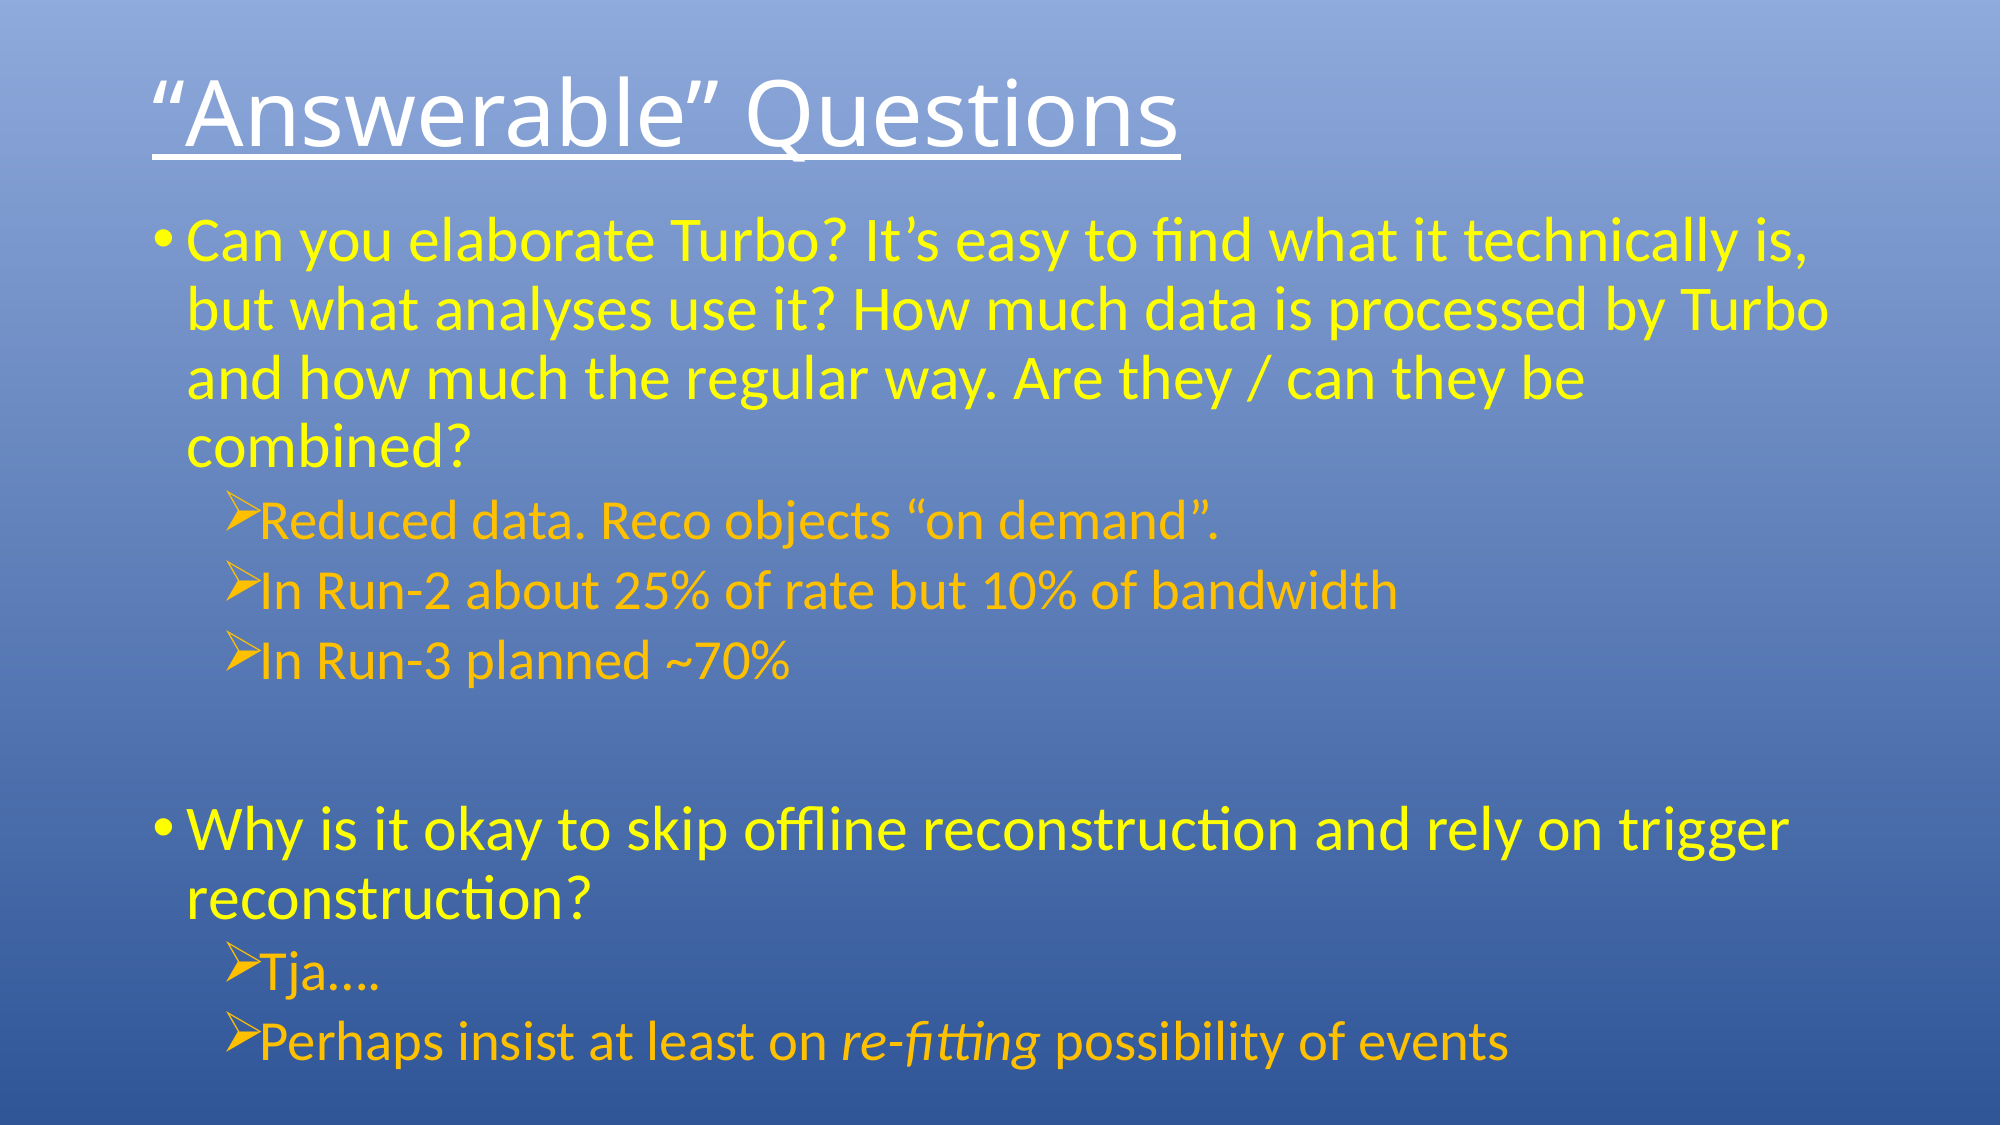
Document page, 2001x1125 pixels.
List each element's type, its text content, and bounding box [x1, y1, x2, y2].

list Can you elaborate Turbo? It’s easy to find what it technically is, but what analyses use it? How much data is processed by Turbo and how much the regular way. Are they / can they be combined? Reduced data. Reco objects “on demand”. In Run-2 about 25% of rate but 10% of bandwidth In Run-3 planned ~70% Why is it okay to skip offline reconstruction and rely on trigger reconstruction? Tja…. Perhaps insist at least on re-fitting possibility of events [137, 199, 1863, 1090]
title “Answerable” Questions [137, 8, 1863, 199]
